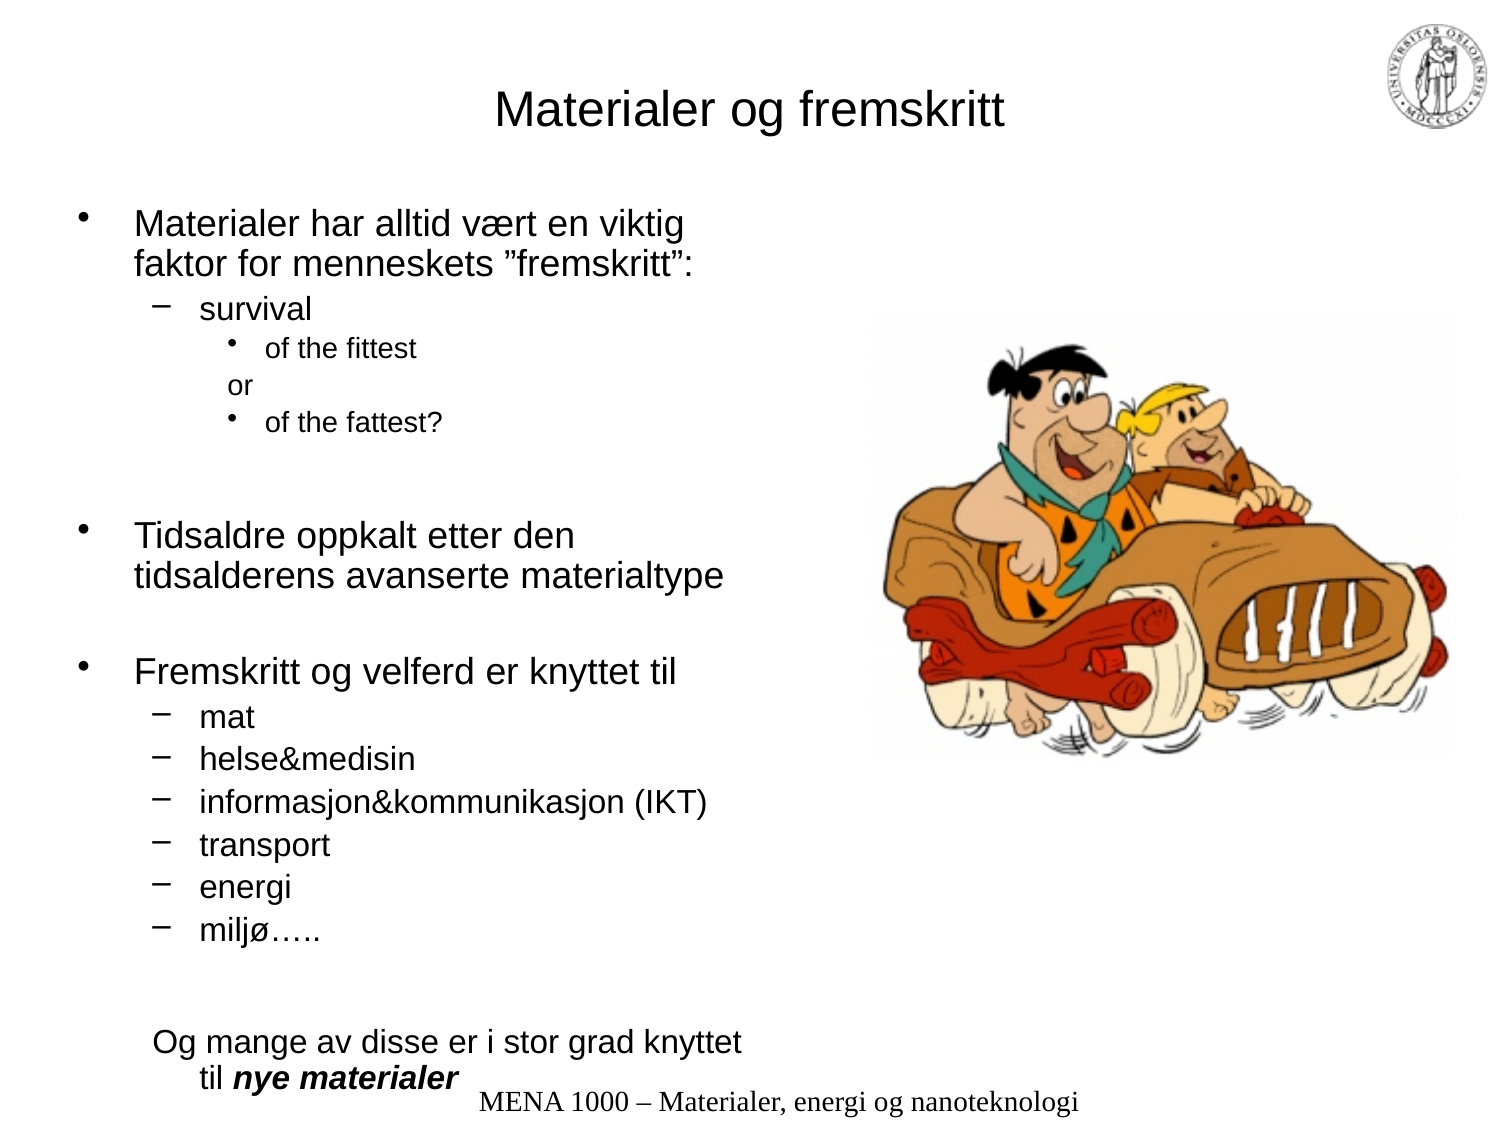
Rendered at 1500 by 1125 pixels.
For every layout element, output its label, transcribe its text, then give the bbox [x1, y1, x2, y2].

footer MENA 1000 – Materialer, energi og nanoteknologi [454, 1074, 1105, 1125]
picture [1388, 24, 1500, 129]
list Materialer har alltid vært en viktig faktor for menneskets ”fremskritt”: survival of the fittest or of the fattest? Tidsaldre oppkalt etter den tidsalderens avanserte materialtype Fremskritt og velferd er knyttet til mat helse&medisin informasjon&kommunikasjon (IKT) transport energi miljø….. Og mange av disse er i stor grad knyttet til nye materialer [62, 196, 762, 1063]
title Materialer og fremskritt [112, 12, 1388, 201]
picture [867, 314, 1459, 771]
